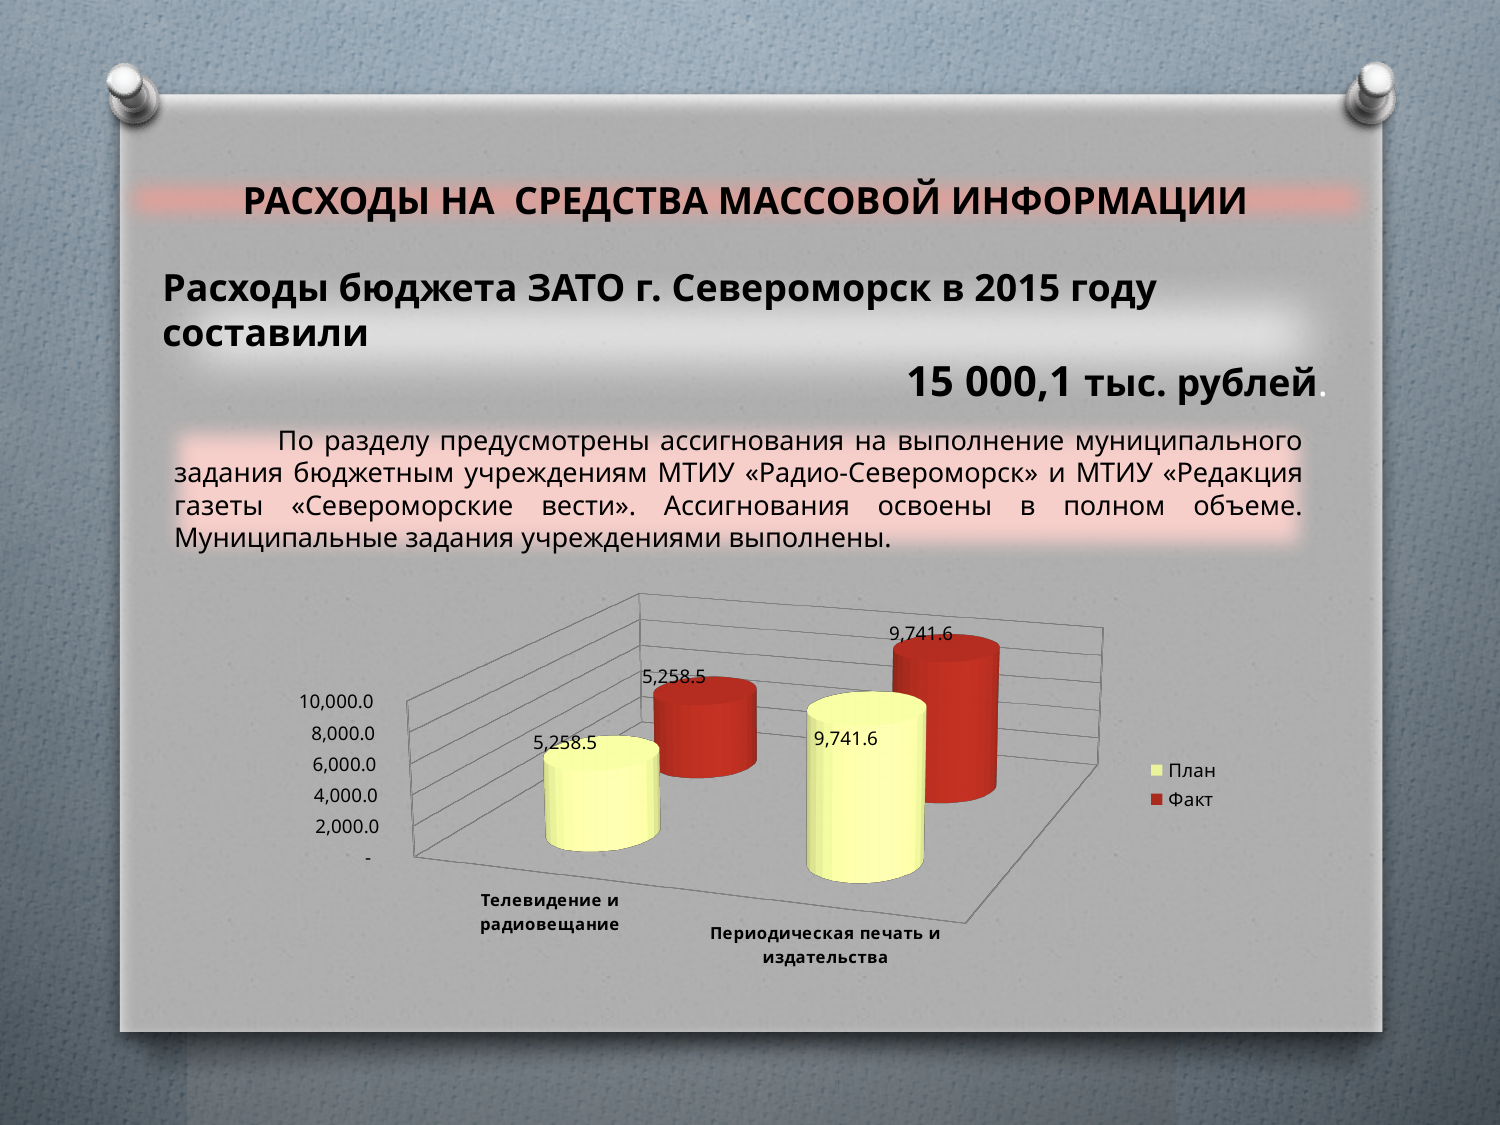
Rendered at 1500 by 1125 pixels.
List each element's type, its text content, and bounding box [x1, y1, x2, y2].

picture [1317, 35, 1439, 156]
chart [170, 585, 1318, 977]
picture [75, 29, 198, 153]
text_box По разделу предусмотрены ассигнования на выполнение муниципального задания бюджетным учреждениям МТИУ «Радио-Североморск» и МТИУ «Редакция газеты «Североморские вести». Ассигнования освоены в полном объеме. Муниципальные задания учреждениями выполнены. [192, 448, 1287, 530]
